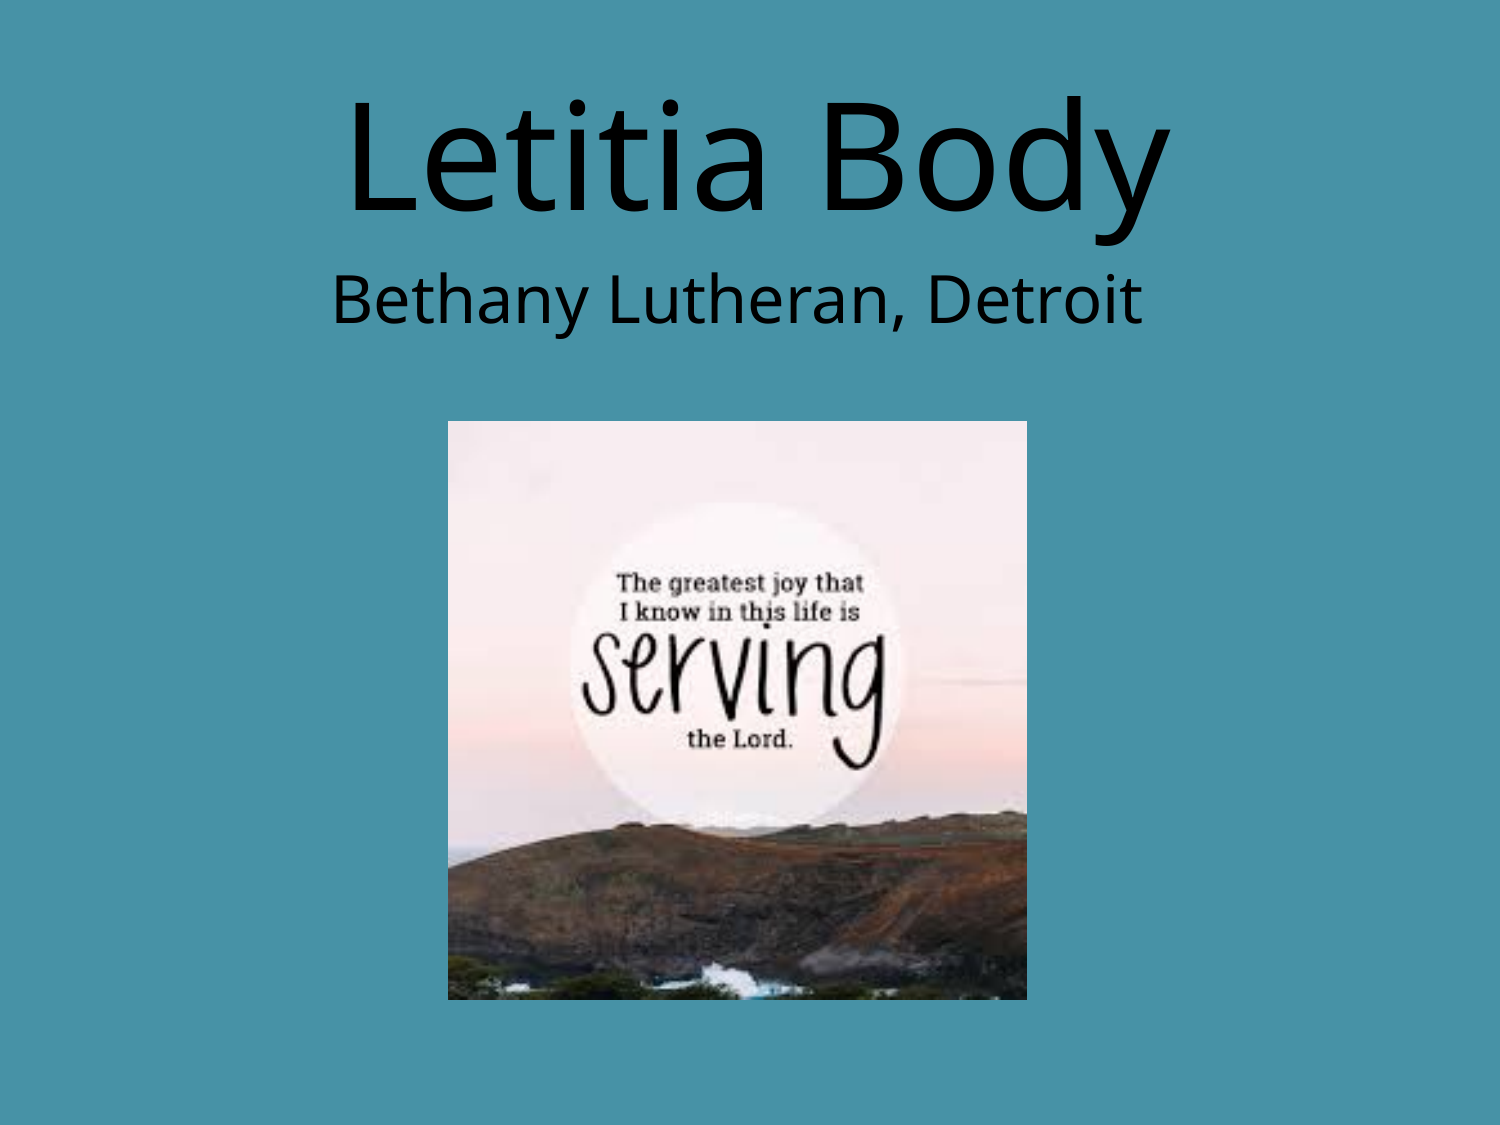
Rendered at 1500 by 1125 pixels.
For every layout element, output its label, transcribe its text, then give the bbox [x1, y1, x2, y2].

text_box Bethany Lutheran, Detroit [200, 249, 1275, 345]
picture [448, 421, 1027, 1001]
title Letitia Body [50, 62, 1463, 238]
